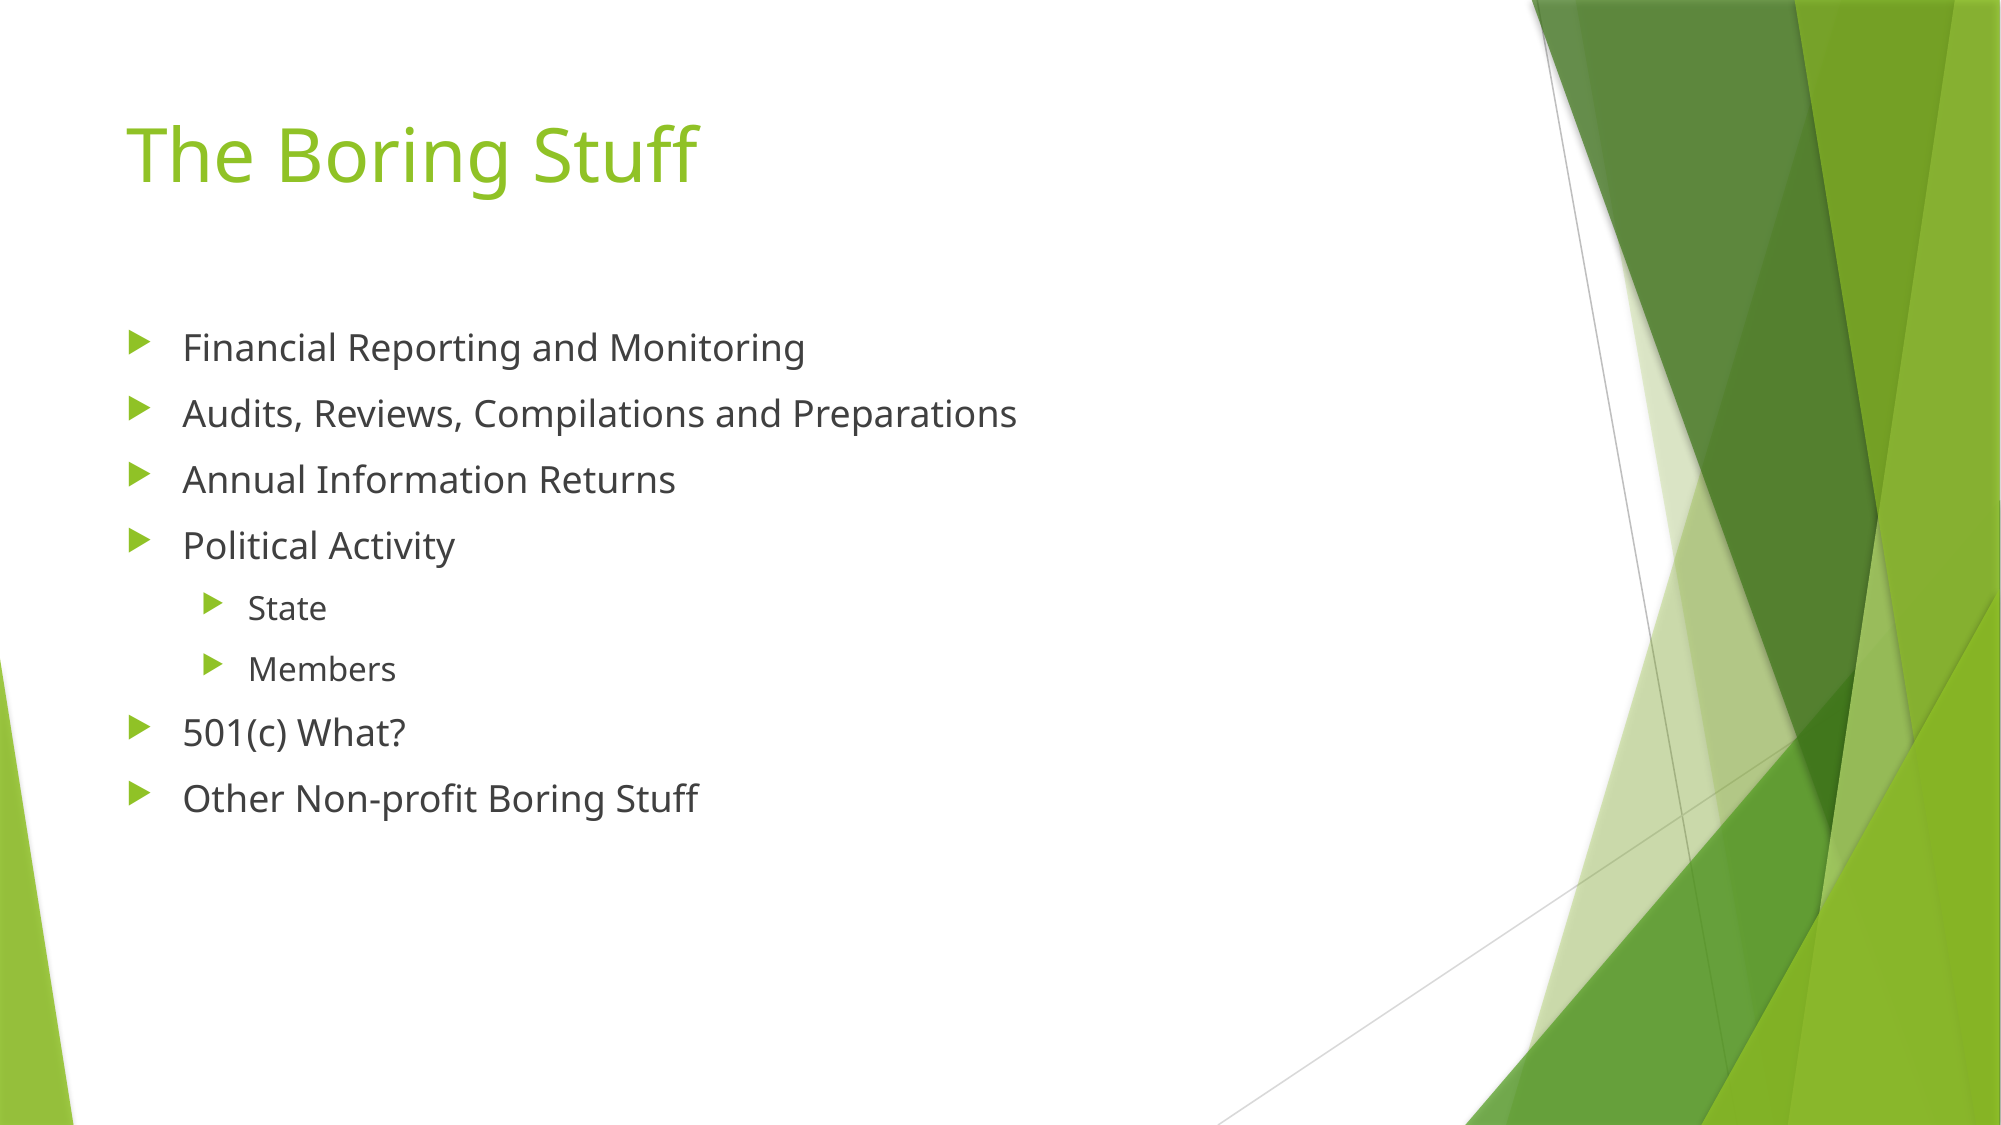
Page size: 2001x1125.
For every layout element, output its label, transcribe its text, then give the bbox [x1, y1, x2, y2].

title The Boring Stuff [111, 99, 1522, 316]
list Financial Reporting and Monitoring Audits, Reviews, Compilations and Preparations Annual Information Returns Political Activity State Members 501(c) What? Other Non-profit Boring Stuff [111, 316, 1522, 954]
